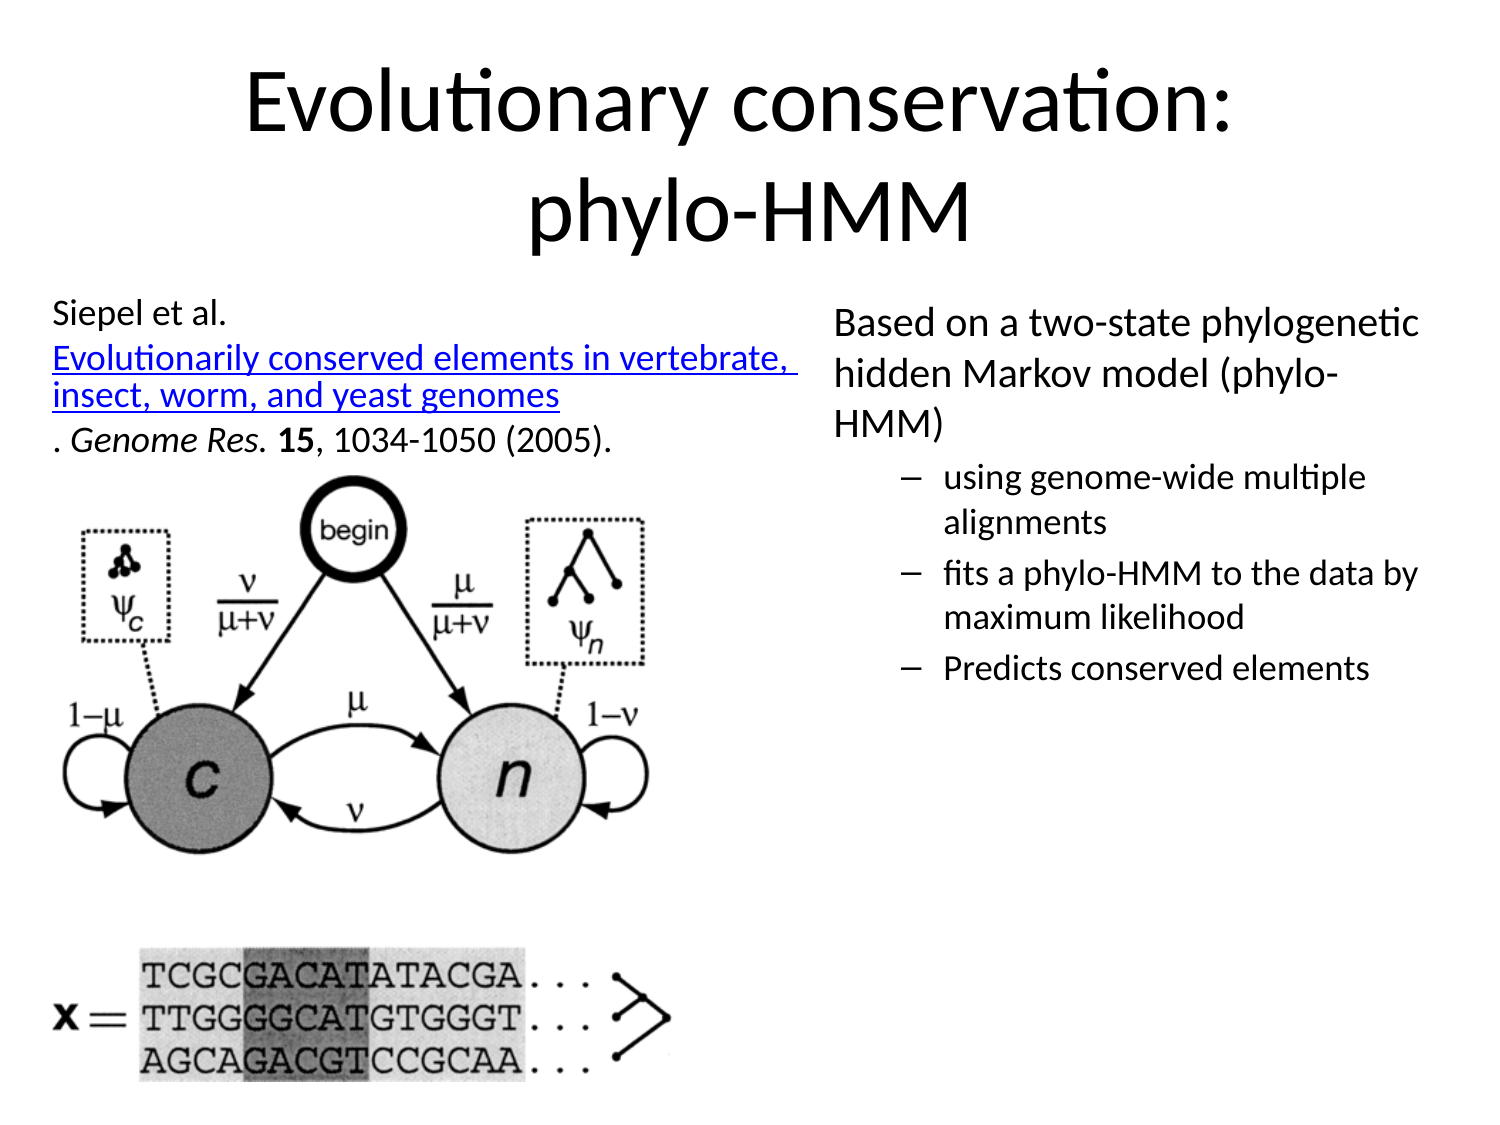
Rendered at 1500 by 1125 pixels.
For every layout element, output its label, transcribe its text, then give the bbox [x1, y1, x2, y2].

picture [49, 474, 676, 1082]
text_box Siepel et al. Evolutionarily conserved elements in vertebrate, insect, worm, and yeast genomes. Genome Res. 15, 1034-1050 (2005). [37, 280, 813, 431]
list Based on a two-state phylogenetic hidden Markov model (phylo-HMM) using genome-wide multiple alignments fits a phylo-HMM to the data by maximum likelihood Predicts conserved elements [818, 287, 1463, 700]
title Evolutionary conservation: phylo-HMM [94, 50, 1407, 250]
